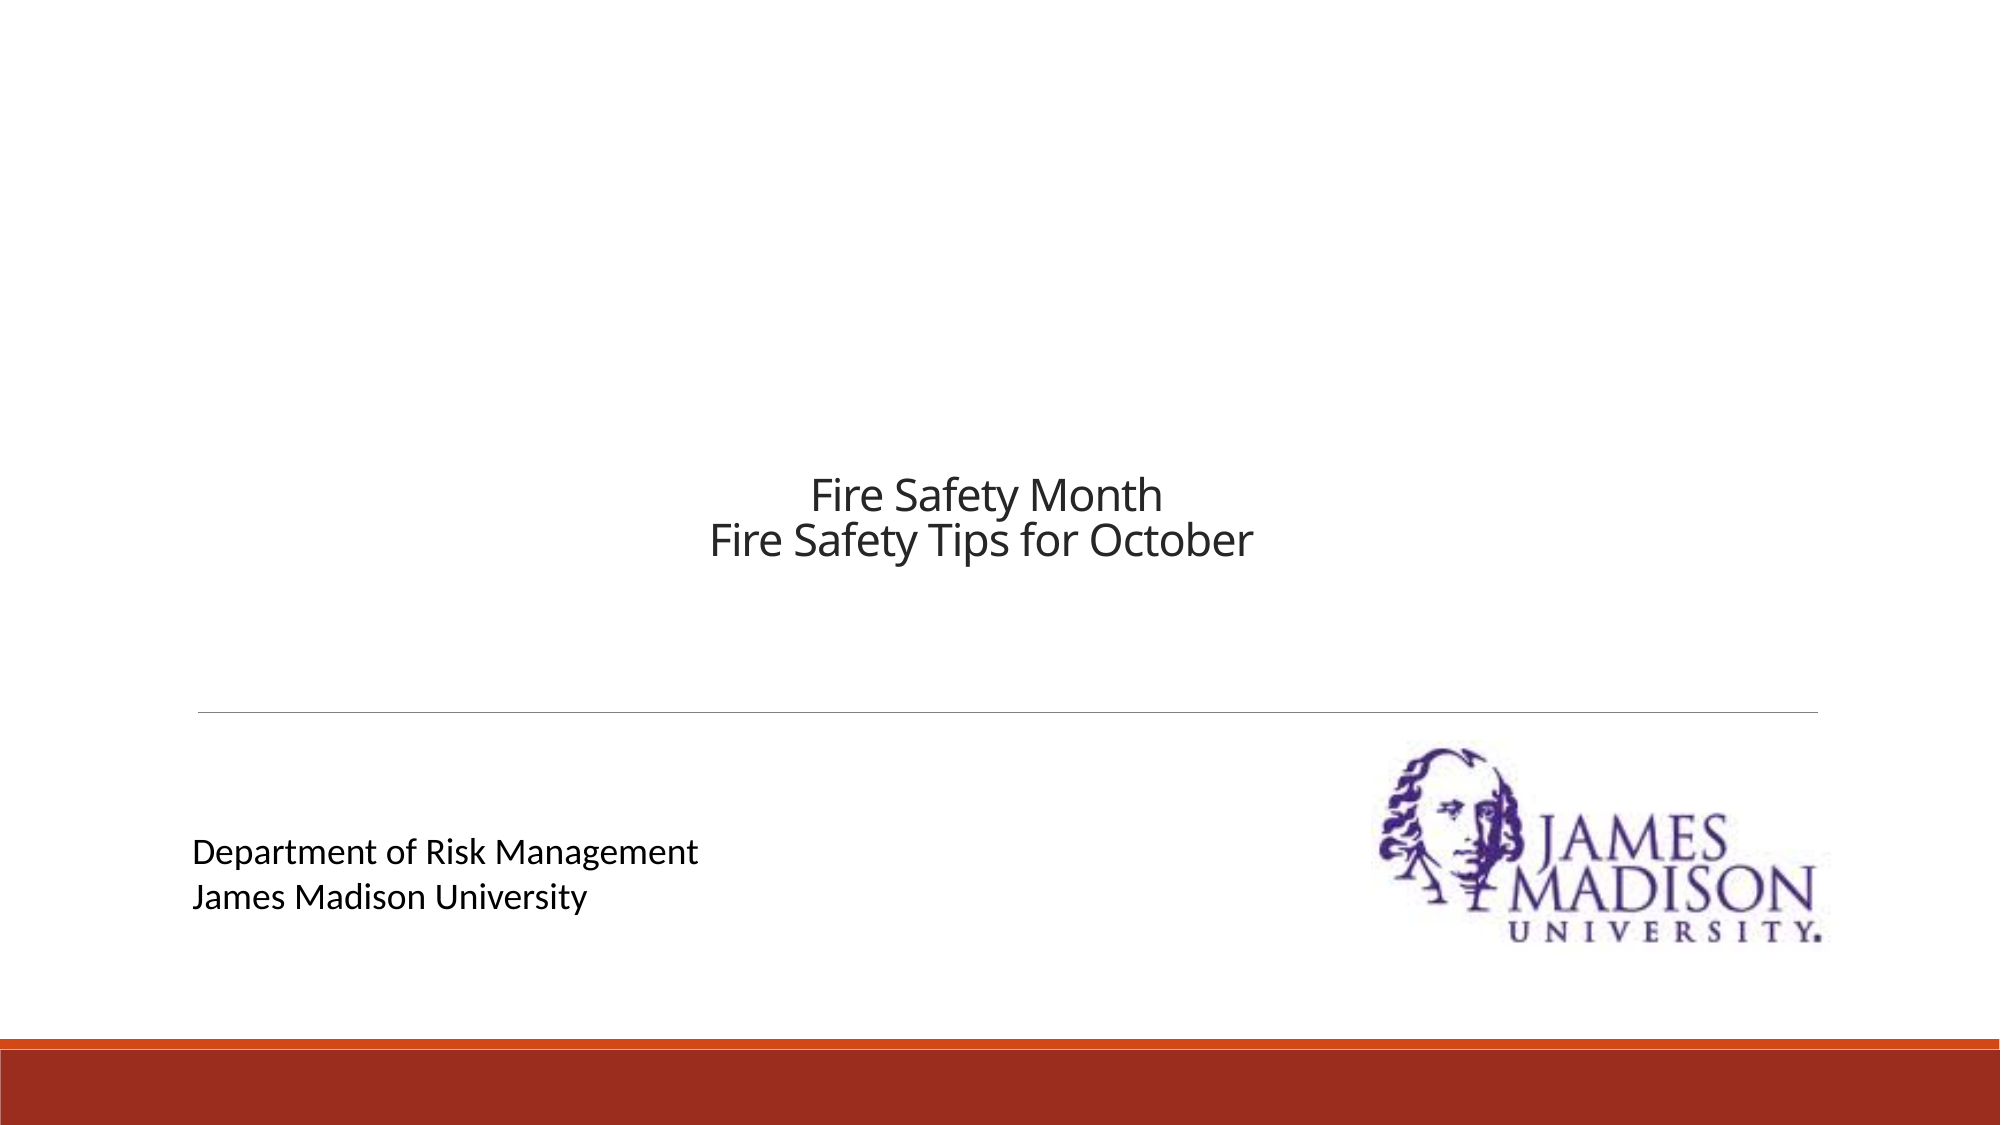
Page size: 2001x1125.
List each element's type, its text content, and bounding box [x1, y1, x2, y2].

title Fire Safety Month Fire Safety Tips for October [49, 274, 1925, 628]
picture [1370, 739, 1831, 953]
text_box Department of Risk Management James Madison University [177, 819, 807, 925]
